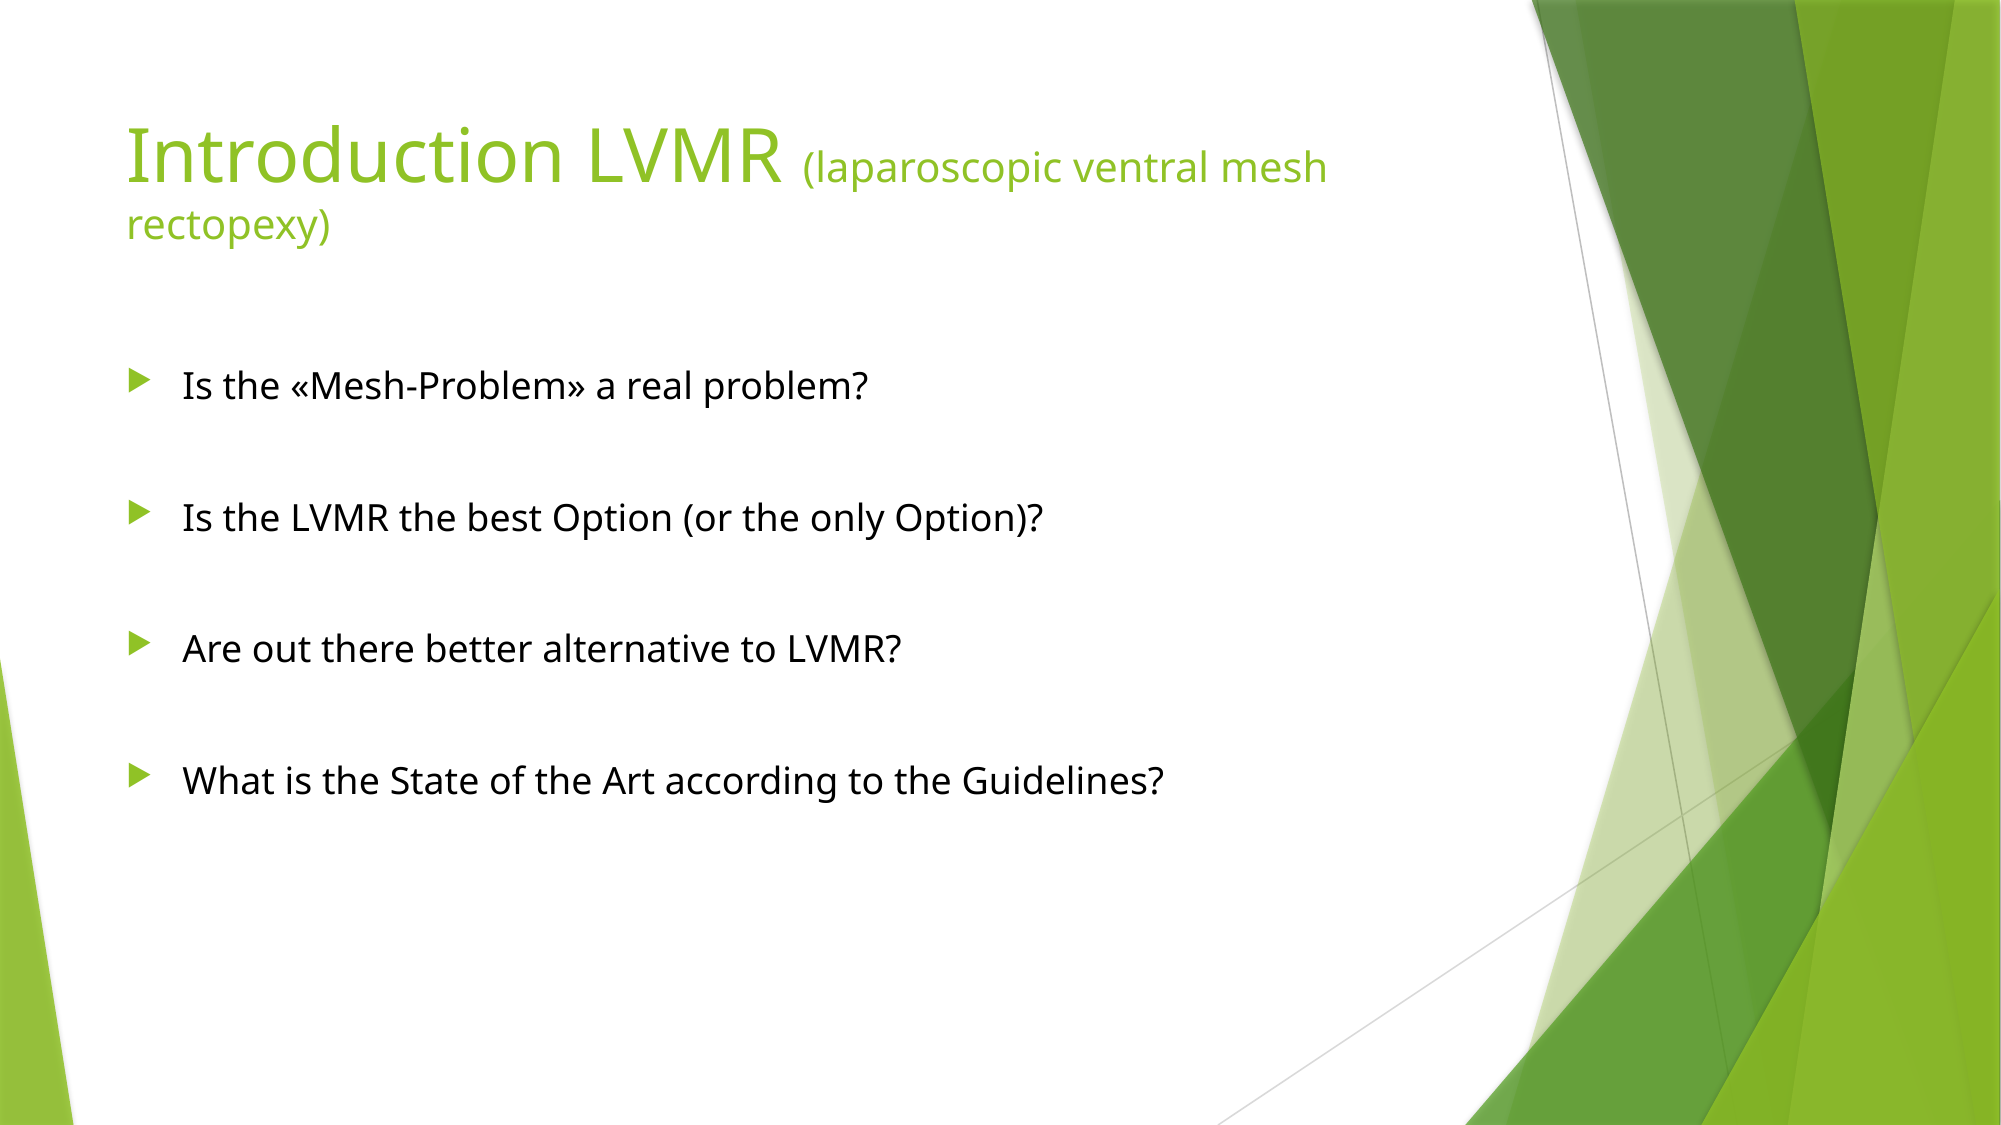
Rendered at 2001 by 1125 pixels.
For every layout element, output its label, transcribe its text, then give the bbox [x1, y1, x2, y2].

list Is the «Mesh-Problem» a real problem? Is the LVMR the best Option (or the only Option)? Are out there better alternative to LVMR? What is the State of the Art according to the Guidelines? [111, 354, 1522, 992]
title Introduction LVMR (laparoscopic ventral mesh rectopexy) [111, 99, 1522, 317]
